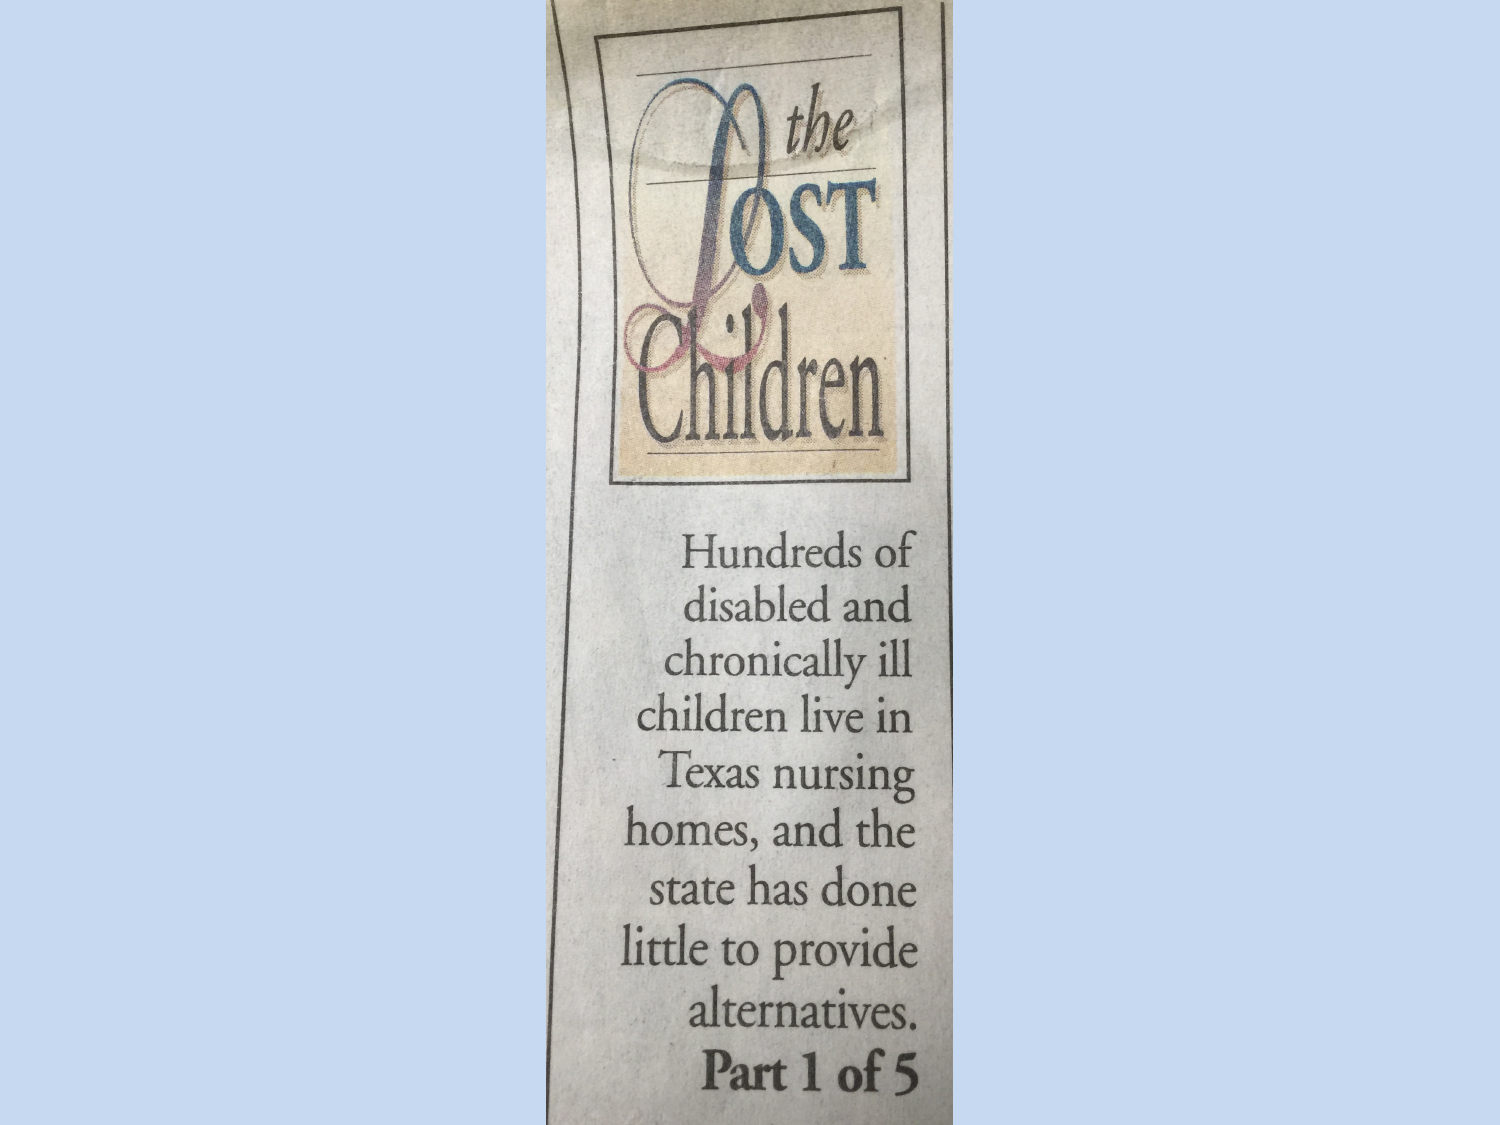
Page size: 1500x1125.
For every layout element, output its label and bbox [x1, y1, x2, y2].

picture [546, 0, 954, 1125]
